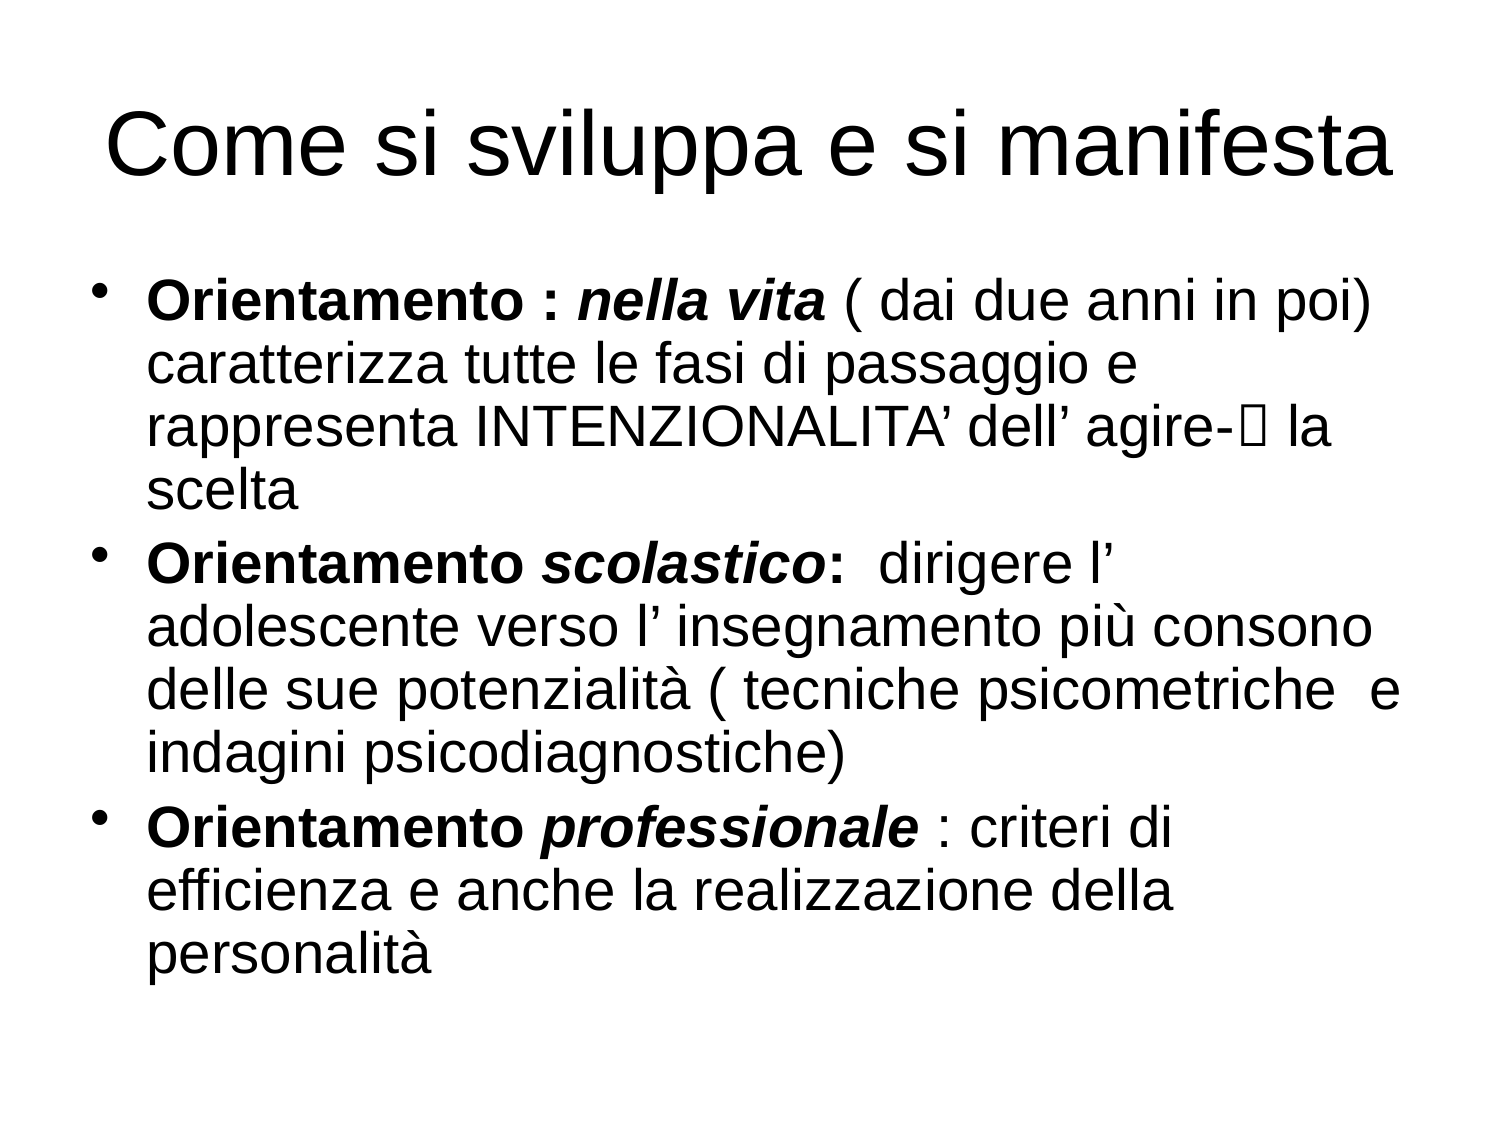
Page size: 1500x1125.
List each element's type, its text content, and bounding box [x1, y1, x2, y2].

title Come si sviluppa e si manifesta [74, 44, 1426, 233]
list Orientamento : nella vita ( dai due anni in poi) caratterizza tutte le fasi di passaggio e rappresenta INTENZIONALITA’ dell’ agire- la scelta Orientamento scolastico: dirigere l’ adolescente verso l’ insegnamento più consono delle sue potenzialità ( tecniche psicometriche e indagini psicodiagnostiche) Orientamento professionale : criteri di efficienza e anche la realizzazione della personalità [74, 262, 1426, 1006]
